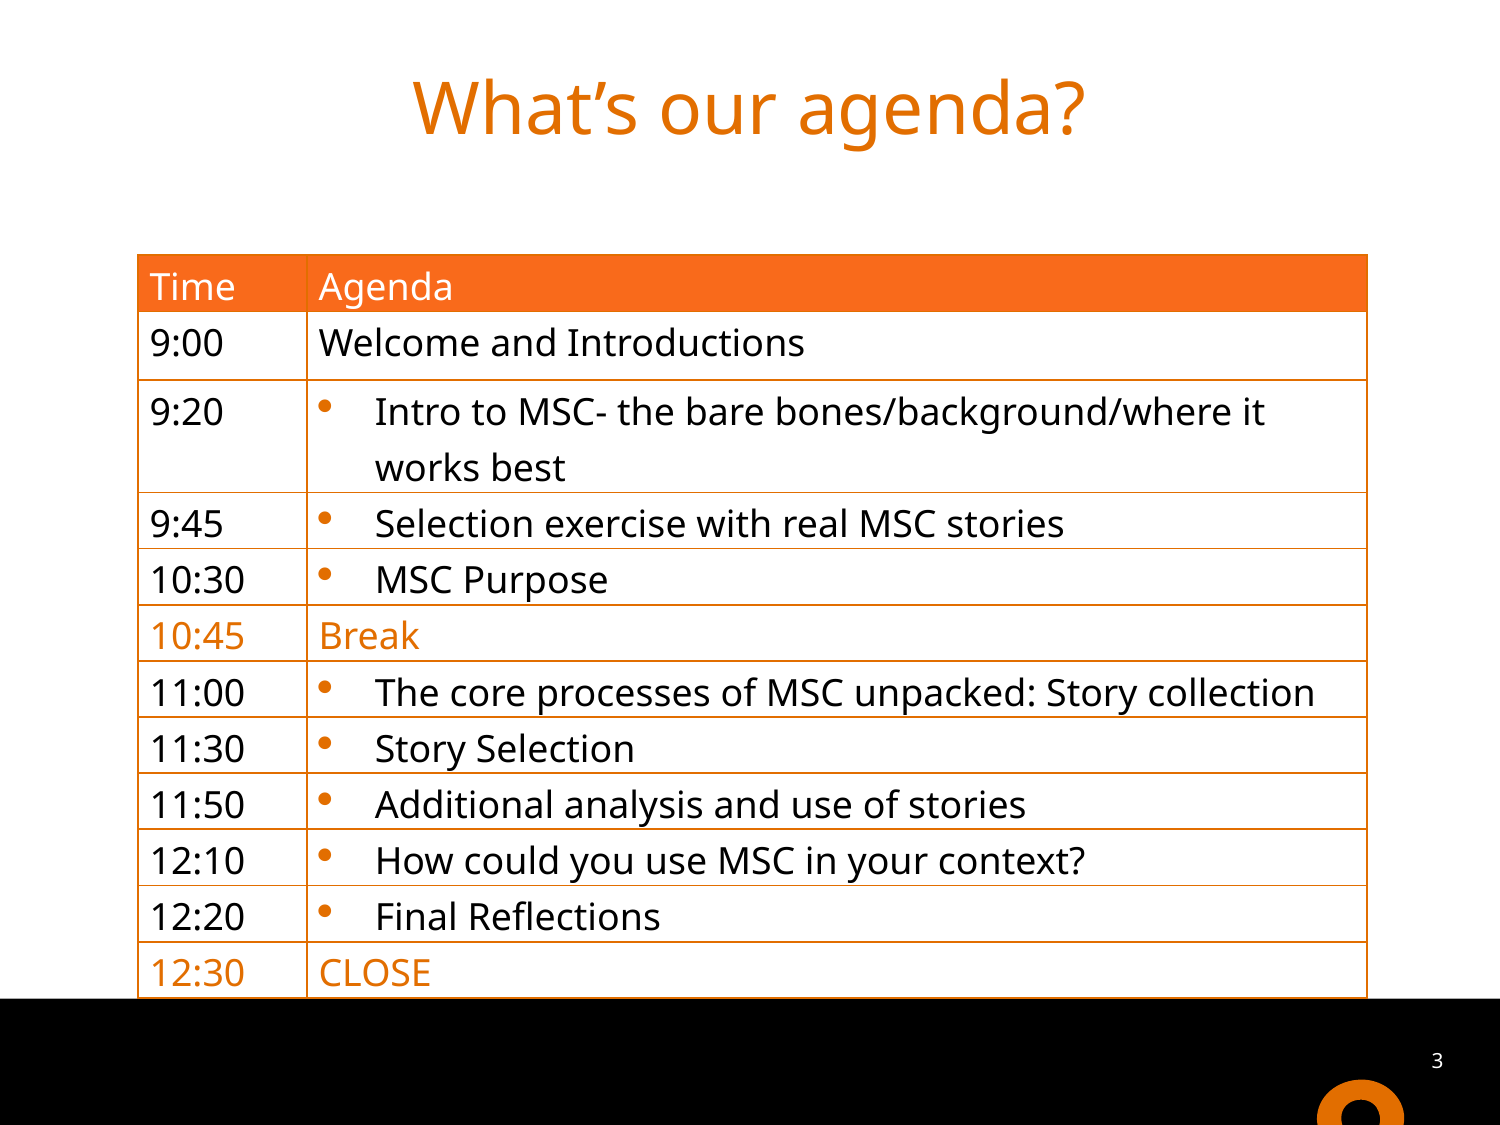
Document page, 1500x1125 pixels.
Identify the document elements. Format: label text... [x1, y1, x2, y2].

table_cell The core processes of MSC unpacked: Story collection [308, 662, 1366, 716]
title What’s our agenda? [133, 60, 1367, 150]
table_cell How could you use MSC in your context? [308, 830, 1366, 885]
table_cell Additional analysis and use of stories [308, 774, 1366, 828]
table_cell 11:30 [139, 718, 306, 772]
table_cell 12:20 [139, 886, 306, 941]
table_cell Break [308, 606, 1366, 660]
table_cell 9:00 [139, 312, 306, 379]
table_cell Story Selection [308, 718, 1366, 772]
table_cell Intro to MSC- the bare bones/background/where it works best [308, 381, 1366, 492]
table_cell MSC Purpose [308, 549, 1366, 604]
table_cell CLOSE [308, 943, 1366, 997]
table_header Time [139, 256, 306, 311]
table_cell 10:30 [139, 549, 306, 604]
table_cell 10:45 [139, 606, 306, 660]
table_cell 12:10 [139, 830, 306, 885]
table_cell 9:45 [139, 493, 306, 548]
table_cell 11:50 [139, 774, 306, 828]
table_cell Welcome and Introductions [308, 312, 1366, 379]
table_cell Final Reflections [308, 886, 1366, 941]
table_header Agenda [308, 256, 1366, 311]
table_cell Selection exercise with real MSC stories [308, 493, 1366, 548]
table_cell 12:30 [139, 943, 306, 997]
table_cell 11:00 [139, 662, 306, 716]
table_cell 9:20 [139, 381, 306, 492]
